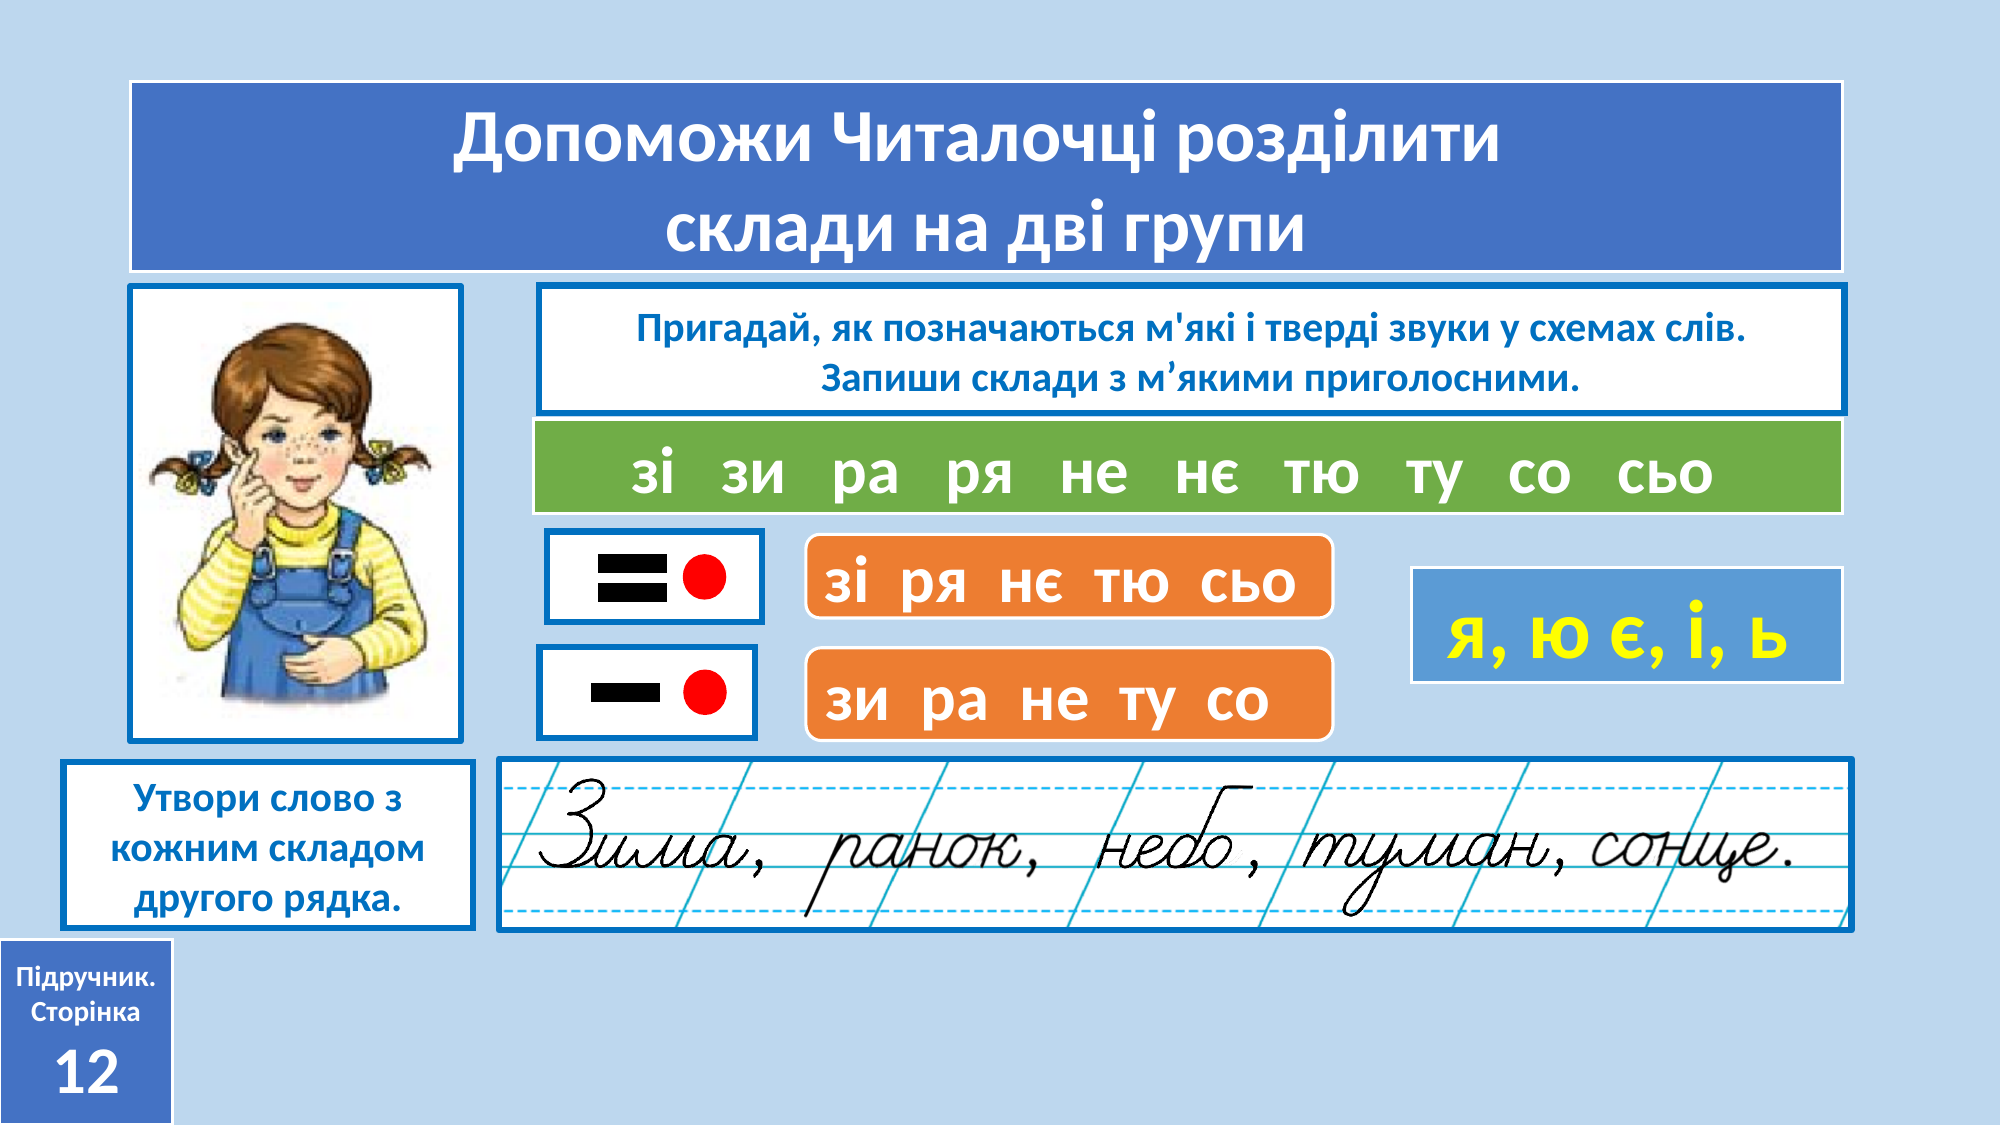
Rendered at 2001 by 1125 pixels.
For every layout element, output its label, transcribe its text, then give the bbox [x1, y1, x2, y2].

text_box Пригадай, як позначаються м'які і тверді звуки у схемах слів. Запиши склади з м’якими приголосними. [538, 284, 1845, 414]
text_box Допоможи Читалочці розділити склади на дві групи [129, 80, 1844, 273]
text_box [682, 554, 727, 600]
text_box зи ра не ту со [804, 646, 1335, 743]
text_box [546, 531, 763, 623]
text_box [683, 669, 727, 716]
text_box [539, 646, 756, 739]
text_box я, ю є, і, ь [1410, 566, 1844, 684]
picture [501, 761, 1849, 928]
picture [133, 289, 458, 739]
text_box [598, 554, 667, 573]
text_box [591, 683, 660, 702]
text_box зі ря нє тю сьо [804, 532, 1335, 620]
text_box Підручник. Сторінка 12 [0, 938, 174, 1125]
text_box [598, 583, 667, 602]
text_box Утвори слово з кожним складом другого рядка. [62, 761, 474, 929]
text_box зі зи ра ря не нє тю ту со сьо [532, 417, 1844, 515]
